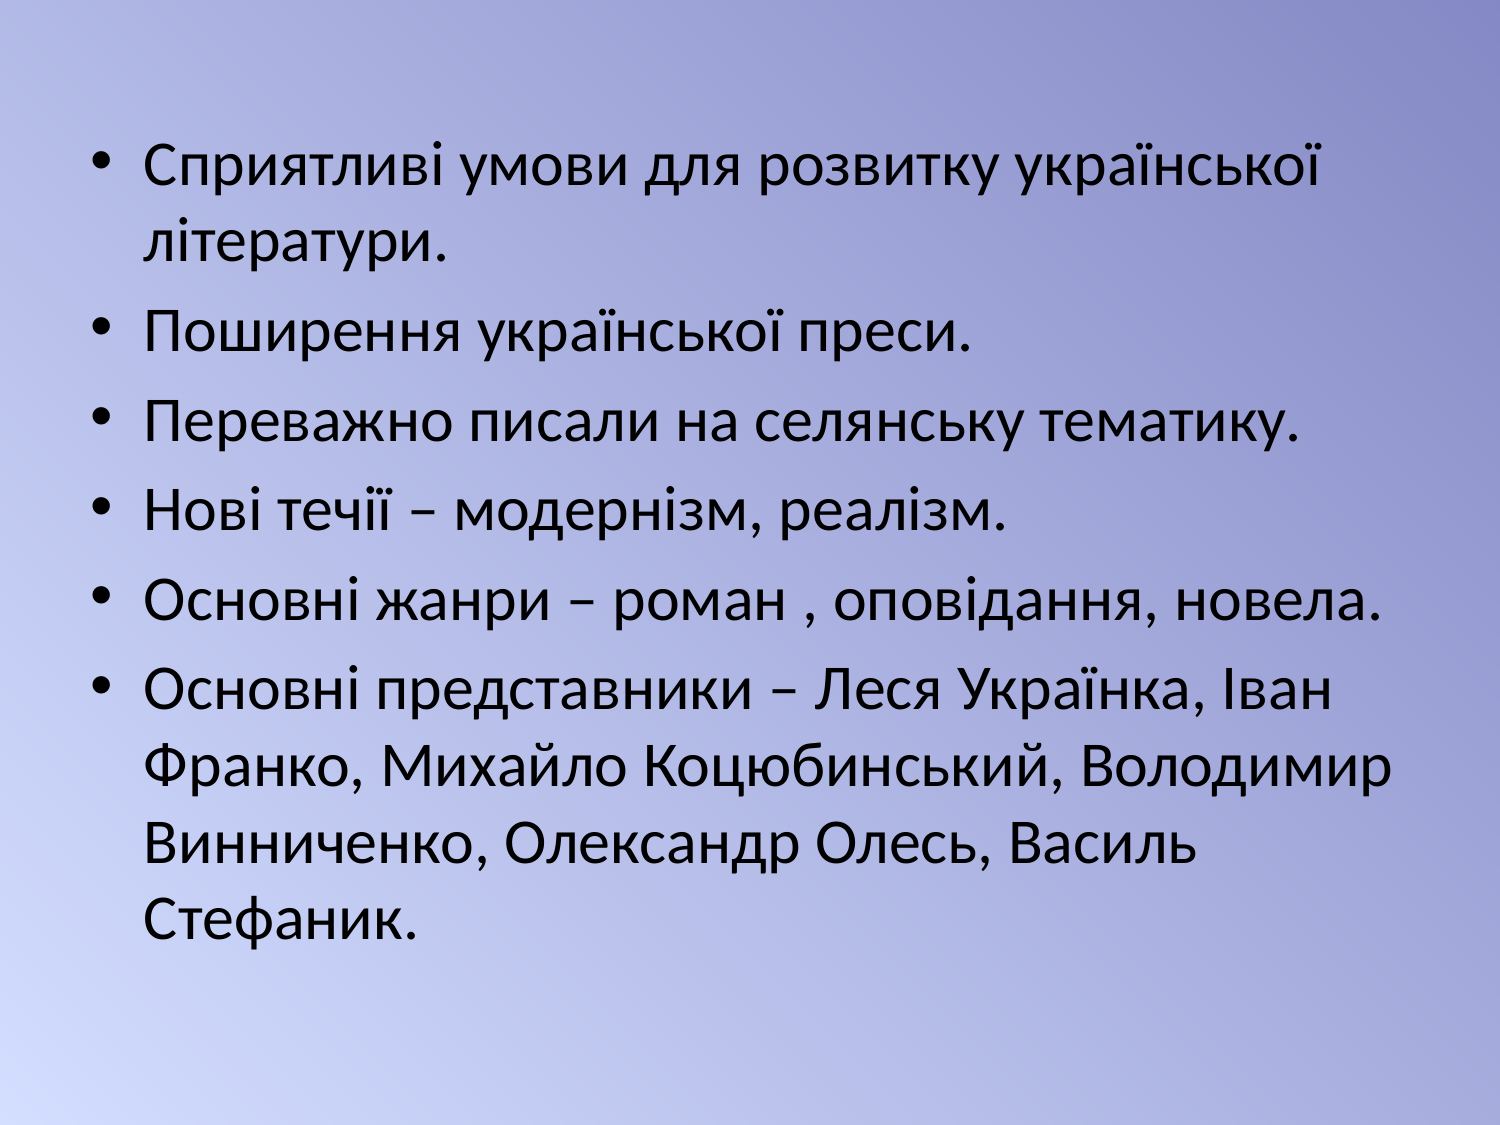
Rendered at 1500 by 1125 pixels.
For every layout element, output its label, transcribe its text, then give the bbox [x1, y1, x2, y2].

list Сприятливі умови для розвитку української літератури. Поширення української преси. Переважно писали на селянську тематику. Нові течії – модернізм, реалізм. Основні жанри – роман , оповідання, новела. Основні представники – Леся Українка, Іван Франко, Михайло Коцюбинський, Володимир Винниченко, Олександр Олесь, Василь Стефаник. [75, 113, 1425, 1005]
